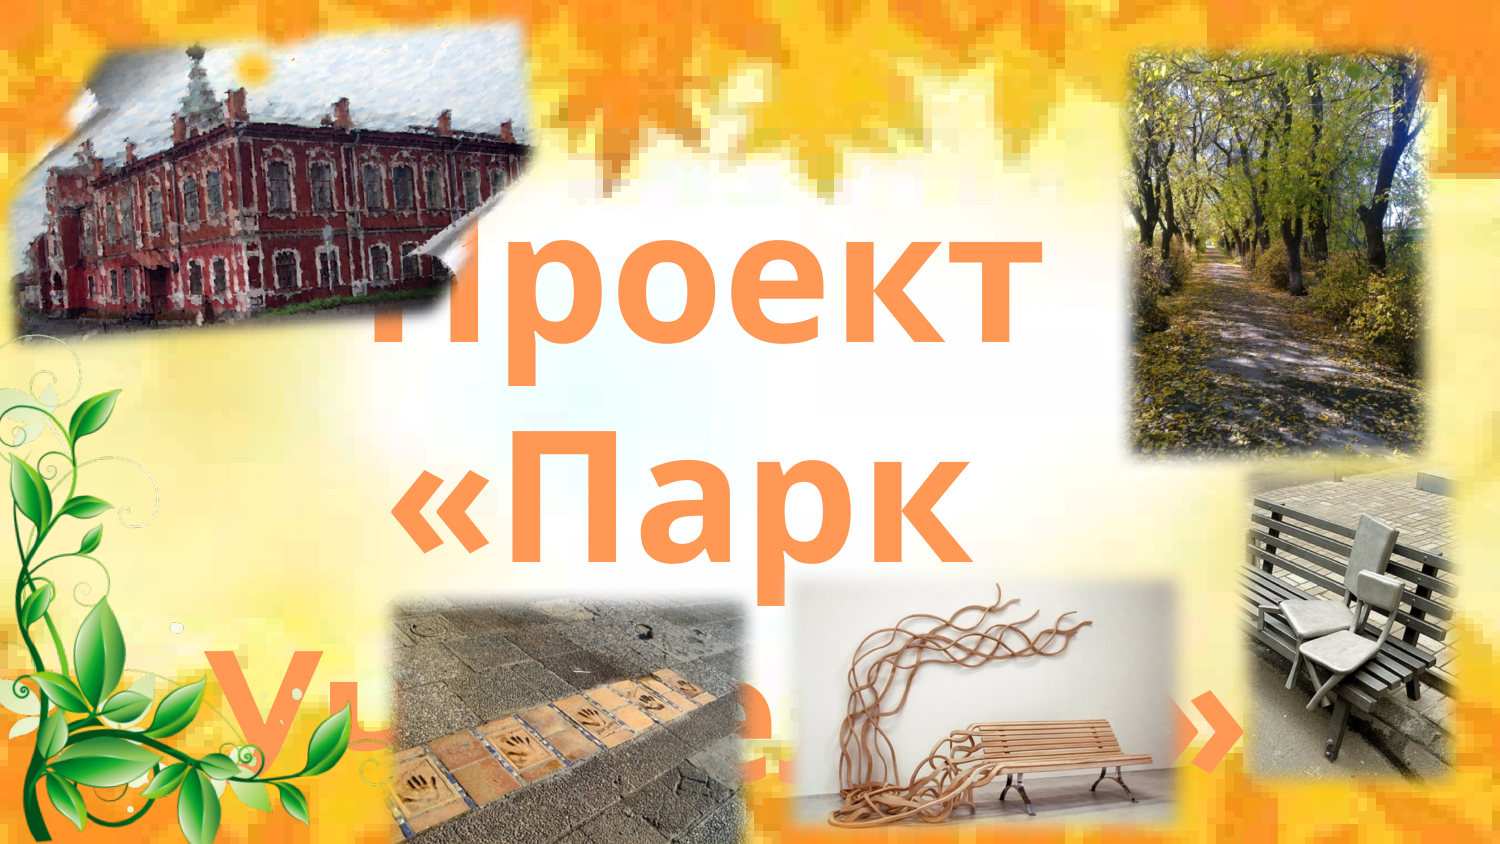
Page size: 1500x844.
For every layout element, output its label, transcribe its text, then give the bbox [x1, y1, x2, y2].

text_box Проект «Парк Учителей» [361, 152, 1407, 827]
picture [0, 0, 1500, 844]
